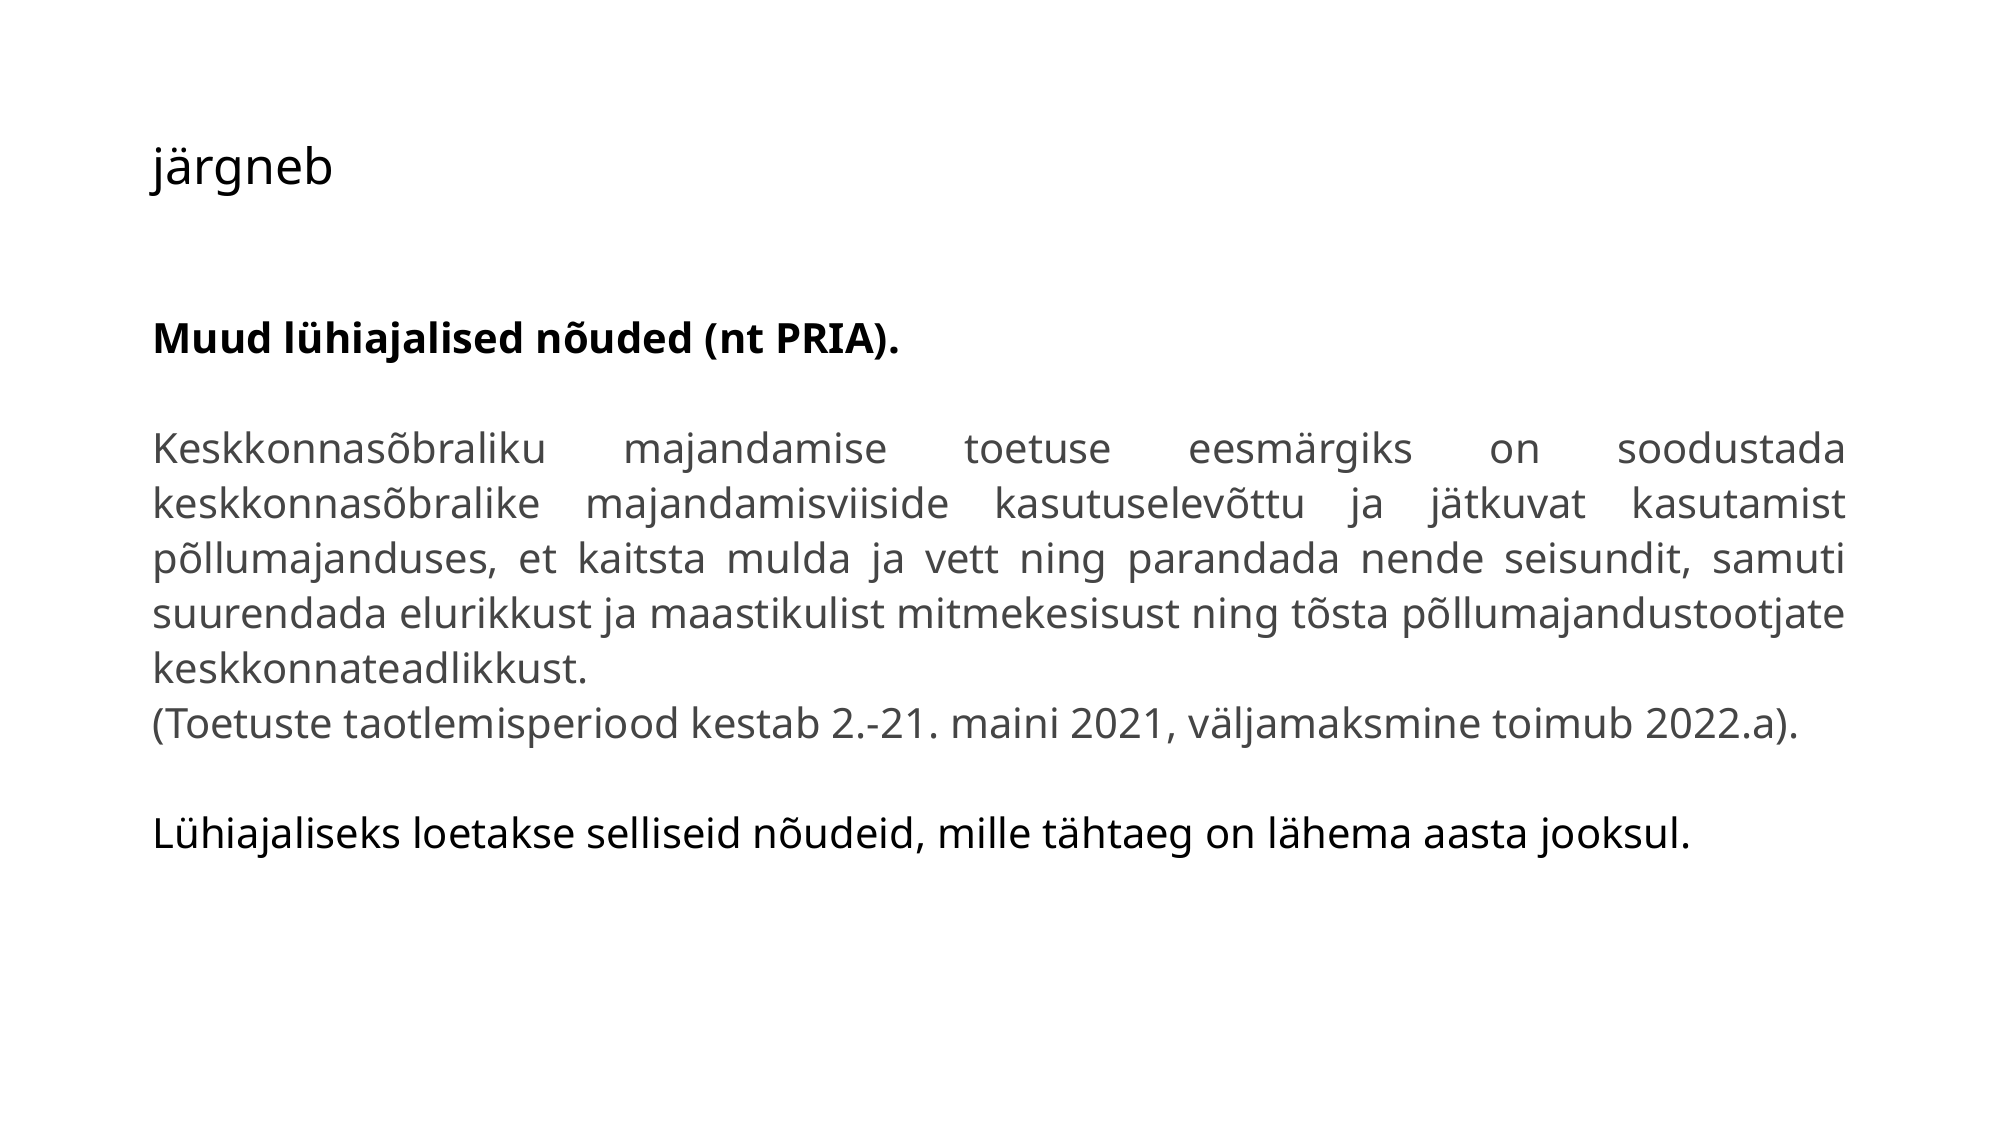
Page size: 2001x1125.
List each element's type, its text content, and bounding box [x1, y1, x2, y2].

title järgneb [137, 59, 1863, 278]
list Muud lühiajalised nõuded (nt PRIA). Keskkonnasõbraliku majandamise toetuse eesmärgiks on soodustada keskkonnasõbralike majandamisviiside kasutuselevõttu ja jätkuvat kasutamist põllumajanduses, et kaitsta mulda ja vett ning parandada nende seisundit, samuti suurendada elurikkust ja maastikulist mitmekesisust ning tõsta põllumajandustootjate keskkonnateadlikkust. (Toetuste taotlemisperiood kestab 2.-21. maini 2021, väljamaksmine toimub 2022.a). Lühiajaliseks loetakse selliseid nõudeid, mille tähtaeg on lähema aasta jooksul. [137, 299, 1863, 1014]
